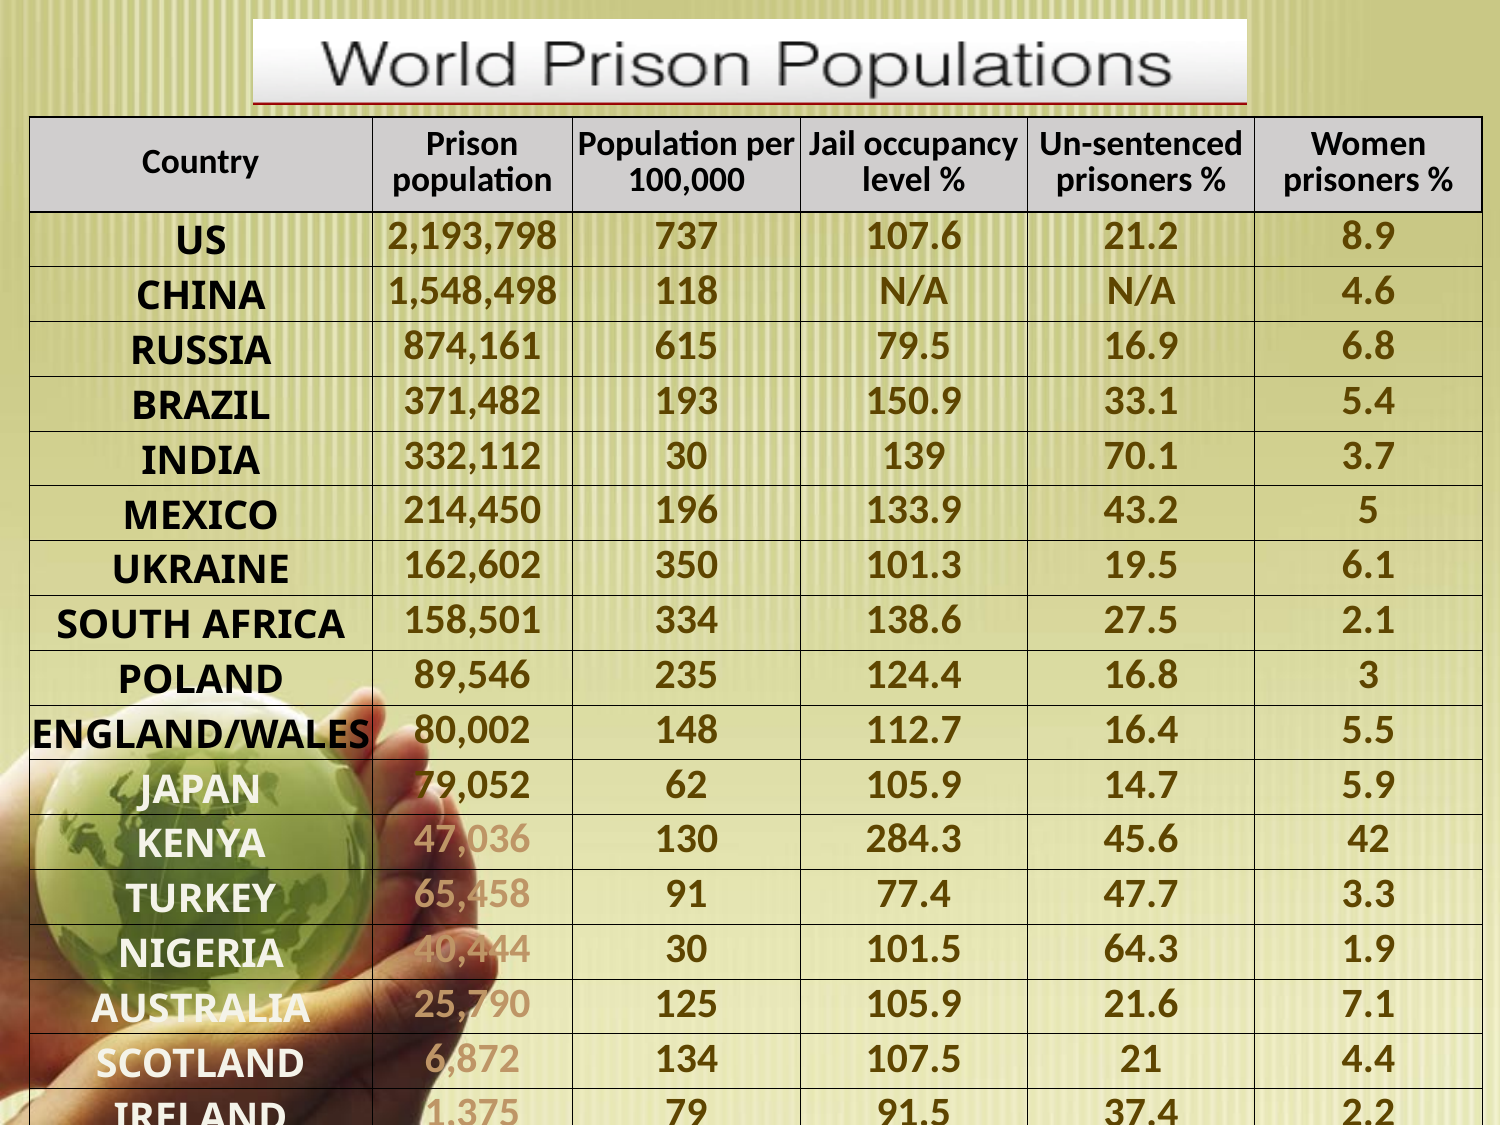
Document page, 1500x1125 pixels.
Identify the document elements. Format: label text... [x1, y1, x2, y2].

picture [0, 0, 1500, 1125]
table_cell 150.9 [801, 377, 1027, 431]
table_cell 235 [573, 651, 800, 705]
table_cell AUSTRALIA [30, 980, 372, 1033]
table_cell SCOTLAND [30, 1034, 372, 1088]
table_cell 193 [573, 377, 800, 431]
table_cell POLAND [30, 651, 372, 705]
table_header Country [30, 118, 372, 211]
table_cell 6.8 [1255, 322, 1482, 376]
table_cell 148 [573, 706, 800, 759]
table_cell 37.4 [1028, 1089, 1254, 1125]
table_cell 2.2 [1255, 1089, 1482, 1125]
table_cell 5.5 [1255, 706, 1482, 759]
table_cell 79,052 [373, 760, 572, 814]
table_cell 91 [573, 870, 800, 924]
table_cell 5.4 [1255, 377, 1482, 431]
table_cell 112.7 [801, 706, 1027, 759]
table_cell 5.9 [1255, 760, 1482, 814]
table_cell 107.5 [801, 1034, 1027, 1088]
table_cell 615 [573, 322, 800, 376]
table_cell 332,112 [373, 432, 572, 485]
table_cell INDIA [30, 432, 372, 485]
table_cell 737 [573, 213, 800, 266]
table_cell 91.5 [801, 1089, 1027, 1125]
table_cell 6,872 [373, 1034, 572, 1088]
table_cell 134 [573, 1034, 800, 1088]
table_cell 162,602 [373, 541, 572, 595]
table_cell 62 [573, 760, 800, 814]
table_cell 350 [573, 541, 800, 595]
table_cell KENYA [30, 815, 372, 869]
table_cell 158,501 [373, 596, 572, 650]
table_cell 65,458 [373, 870, 572, 924]
table_header Women prisoners % [1255, 118, 1481, 211]
table_cell N/A [801, 267, 1027, 321]
table_cell 874,161 [373, 322, 572, 376]
table_cell 79.5 [801, 322, 1027, 376]
table_cell 33.1 [1028, 377, 1254, 431]
table_cell 2,193,798 [373, 213, 572, 266]
table_cell SOUTH AFRICA [30, 596, 372, 650]
table_cell 43.2 [1028, 486, 1254, 540]
table_cell 334 [573, 596, 800, 650]
table_cell MEXICO [30, 486, 372, 540]
table_cell 139 [801, 432, 1027, 485]
table_cell 70.1 [1028, 432, 1254, 485]
table_cell 1,375 [373, 1089, 572, 1125]
table_cell 125 [573, 980, 800, 1033]
table_cell 79 [573, 1089, 800, 1125]
table_cell 21.2 [1028, 213, 1254, 266]
table_cell 16.8 [1028, 651, 1254, 705]
table_cell JAPAN [30, 760, 372, 814]
table_cell 105.9 [801, 760, 1027, 814]
table_cell TURKEY [30, 870, 372, 924]
table_cell 2.1 [1255, 596, 1482, 650]
table_cell 101.3 [801, 541, 1027, 595]
table_cell 21.6 [1028, 980, 1254, 1033]
table_cell 5 [1255, 486, 1482, 540]
table_cell 284.3 [801, 815, 1027, 869]
table_cell 214,450 [373, 486, 572, 540]
table_cell N/A [1028, 267, 1254, 321]
table_header Prison population [373, 118, 572, 211]
table_cell NIGERIA [30, 925, 372, 979]
table_cell 105.9 [801, 980, 1027, 1033]
table_cell 25,790 [373, 980, 572, 1033]
table_cell 8.9 [1255, 213, 1482, 266]
table_cell 19.5 [1028, 541, 1254, 595]
table_cell 3.3 [1255, 870, 1482, 924]
table_cell 7.1 [1255, 980, 1482, 1033]
table_header Un-sentenced prisoners % [1028, 118, 1254, 211]
table_cell 42 [1255, 815, 1482, 869]
table_cell 21 [1028, 1034, 1254, 1088]
table_cell 16.9 [1028, 322, 1254, 376]
table_cell 1.9 [1255, 925, 1482, 979]
table_cell CHINA [30, 267, 372, 321]
table_cell 133.9 [801, 486, 1027, 540]
table_cell 47.7 [1028, 870, 1254, 924]
table_cell UKRAINE [30, 541, 372, 595]
table_cell 371,482 [373, 377, 572, 431]
table_cell 45.6 [1028, 815, 1254, 869]
table_header Population per 100,000 [573, 118, 800, 211]
table_cell 1,548,498 [373, 267, 572, 321]
table_cell 118 [573, 267, 800, 321]
table_cell 14.7 [1028, 760, 1254, 814]
table_cell US [30, 213, 372, 266]
table_cell 196 [573, 486, 800, 540]
table_cell 89,546 [373, 651, 572, 705]
table_cell 130 [573, 815, 800, 869]
table_header Jail occupancy level % [801, 118, 1027, 211]
table_cell BRAZIL [30, 377, 372, 431]
table_cell 30 [573, 925, 800, 979]
table_cell 3 [1255, 651, 1482, 705]
table_cell 47,036 [373, 815, 572, 869]
table_cell 77.4 [801, 870, 1027, 924]
table_cell 3.7 [1255, 432, 1482, 485]
table_cell 30 [573, 432, 800, 485]
table_cell 27.5 [1028, 596, 1254, 650]
table_cell 6.1 [1255, 541, 1482, 595]
table_cell ENGLAND/WALES [30, 706, 372, 759]
table_cell 124.4 [801, 651, 1027, 705]
table_cell 64.3 [1028, 925, 1254, 979]
table_cell 16.4 [1028, 706, 1254, 759]
table_cell 80,002 [373, 706, 572, 759]
table_cell 40,444 [373, 925, 572, 979]
table_cell IRELAND [30, 1089, 372, 1125]
table_cell 107.6 [801, 213, 1027, 266]
table_cell 138.6 [801, 596, 1027, 650]
table_cell 101.5 [801, 925, 1027, 979]
table_cell 4.6 [1255, 267, 1482, 321]
table_cell RUSSIA [30, 322, 372, 376]
table_cell 4.4 [1255, 1034, 1482, 1088]
